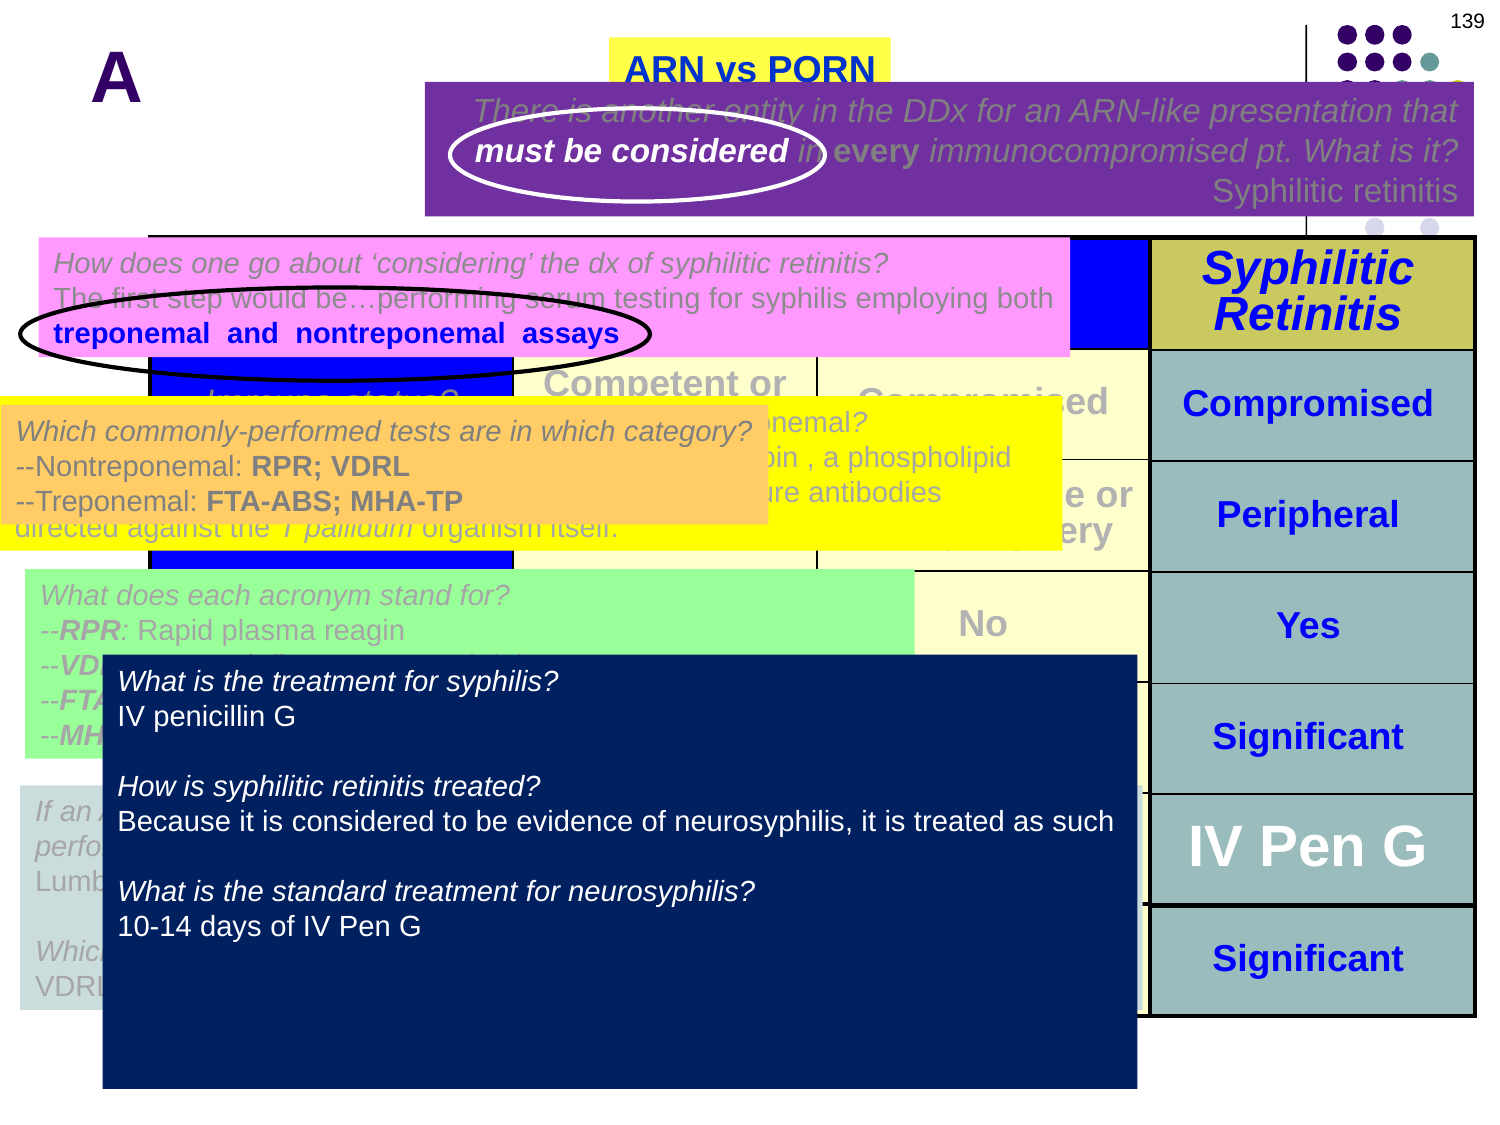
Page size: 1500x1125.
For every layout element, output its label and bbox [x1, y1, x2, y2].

table_cell [818, 460, 1148, 570]
table_cell [514, 358, 816, 396]
text_box [20, 569, 1143, 1089]
table_cell [1143, 794, 1148, 902]
table_cell [1152, 795, 1473, 903]
title [75, 20, 1313, 125]
table_cell [152, 375, 512, 396]
table_cell [1152, 462, 1473, 571]
table_cell [152, 551, 512, 569]
table_cell [1152, 351, 1473, 460]
table_cell [1138, 906, 1148, 1014]
table_cell [1138, 683, 1148, 792]
text_box [424, 81, 1474, 217]
table_cell [1152, 573, 1473, 683]
slide_number [1149, 0, 1500, 75]
table_cell [818, 350, 1148, 459]
table_cell [915, 572, 1148, 681]
table_header [1071, 240, 1148, 348]
text_box [0, 396, 1063, 551]
table_header [1152, 240, 1473, 349]
text_box [18, 237, 1071, 383]
table_cell [1152, 684, 1473, 793]
table_cell [1152, 908, 1473, 1014]
table_cell [514, 551, 816, 569]
